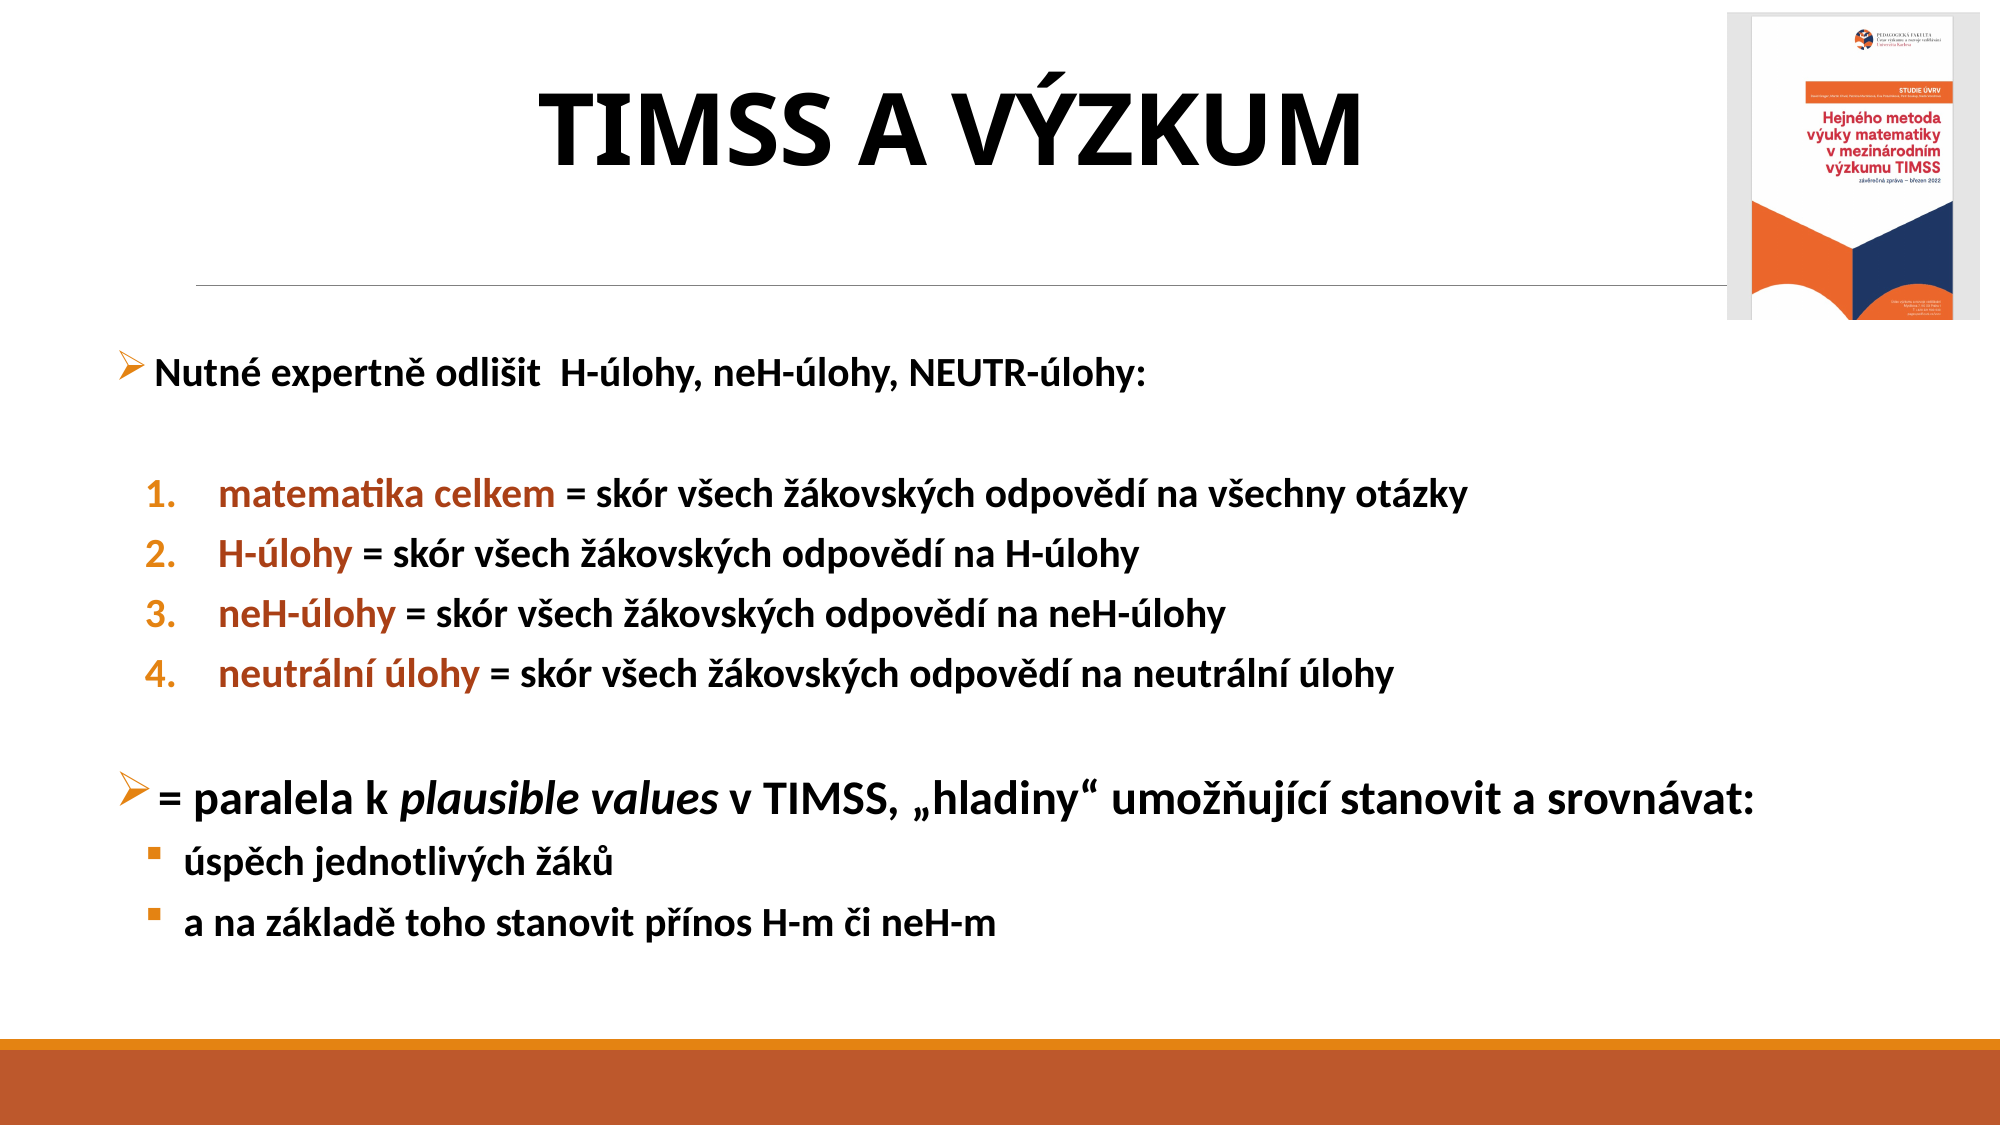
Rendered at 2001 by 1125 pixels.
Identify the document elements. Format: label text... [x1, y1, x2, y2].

title TIMSS A VÝZKUM [111, 62, 1723, 208]
picture [1726, 11, 1980, 321]
list Nutné expertně odlišit H-úlohy, neH-úlohy, NEUTR-úlohy: matematika celkem = skór všech žákovských odpovědí na všechny otázky H-úlohy = skór všech žákovských odpovědí na H-úlohy neH-úlohy = skór všech žákovských odpovědí na neH-úlohy neutrální úlohy = skór všech žákovských odpovědí na neutrální úlohy = paralela k plausible values v TIMSS, „hladiny“ umožňující stanovit a srovnávat: úspěch jednotlivých žáků a na základě toho stanovit přínos H-m či neH-m [83, 290, 1916, 959]
